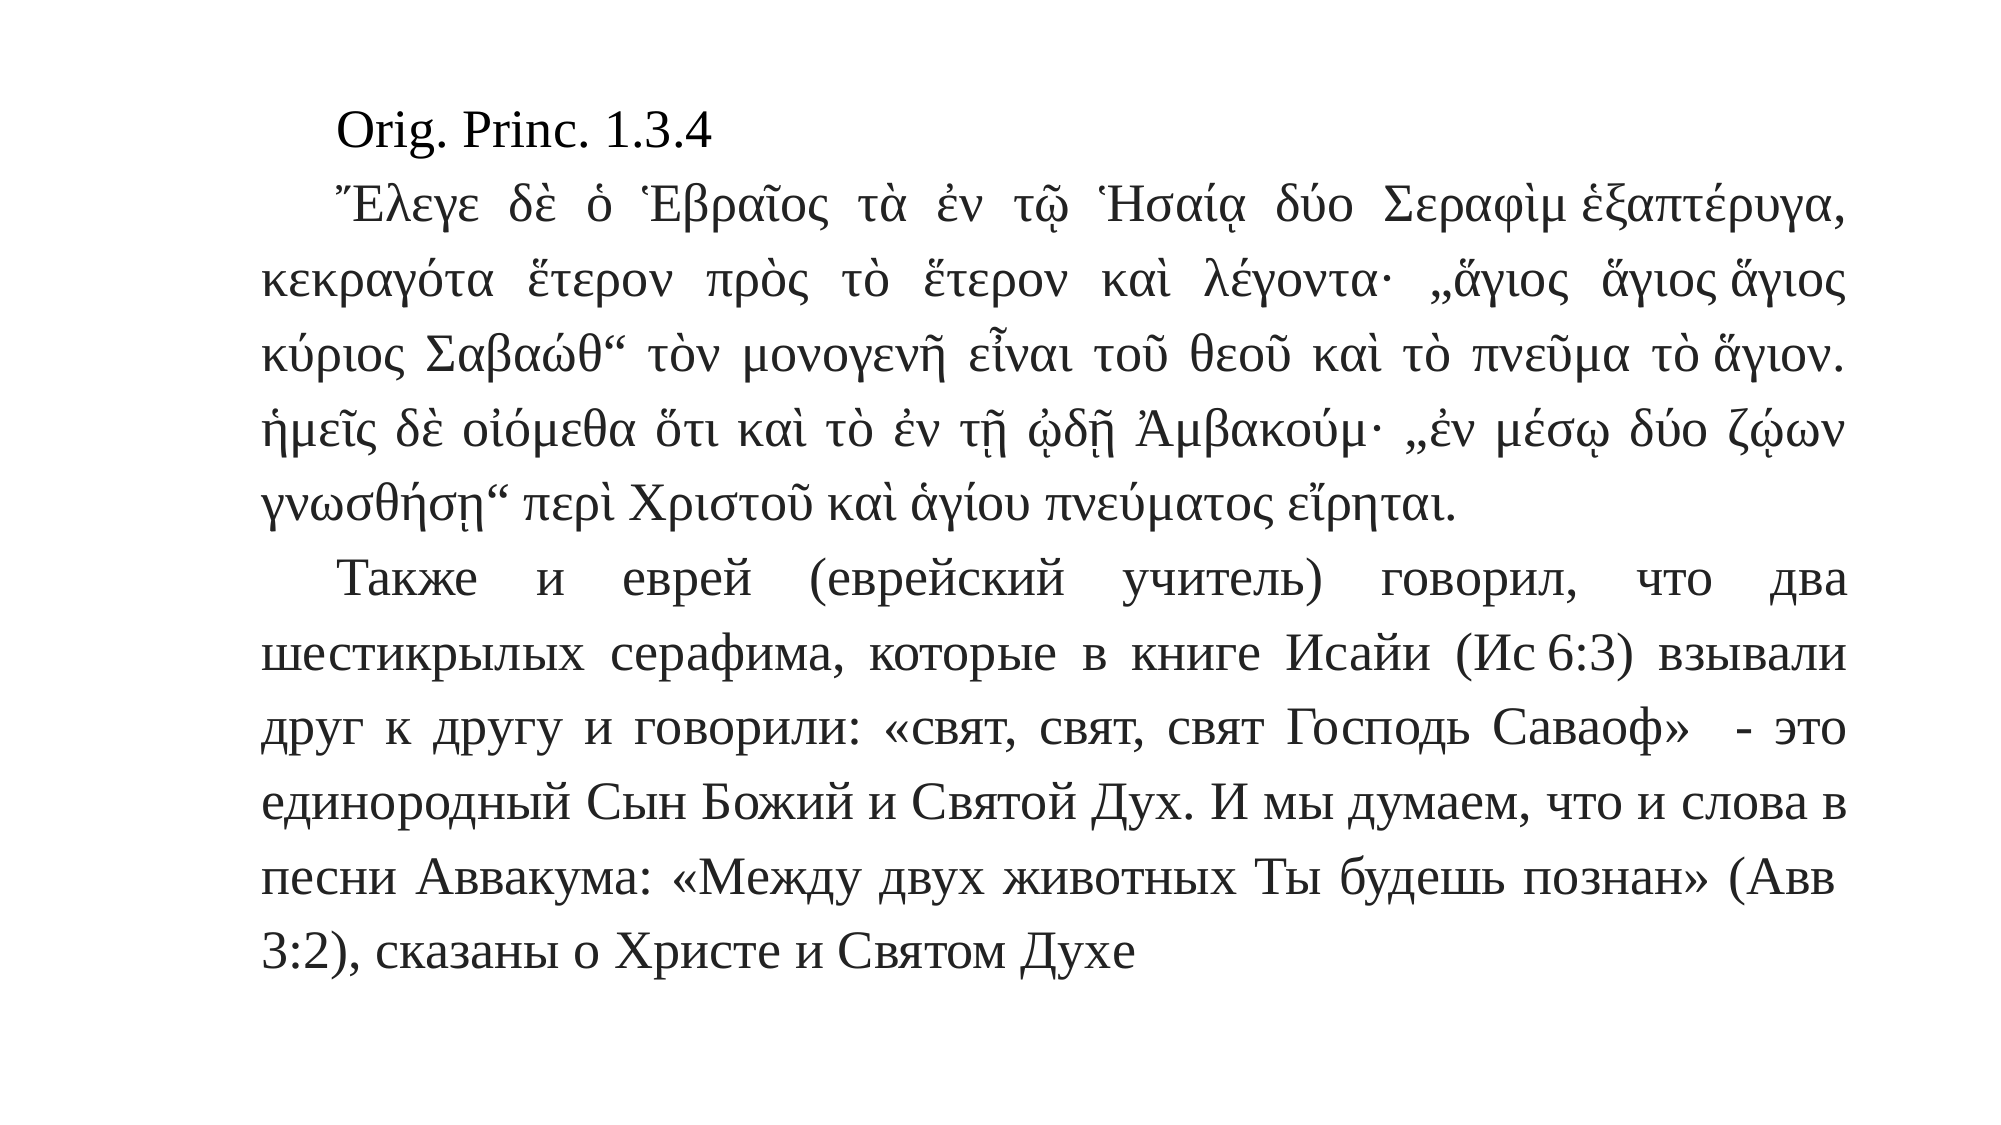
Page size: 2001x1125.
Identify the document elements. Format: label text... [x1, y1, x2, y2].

text_box Orig. Princ. 1.3.4 Ἔλεγε δὲ ὁ Ἑβραῖος τὰ ἐν τῷ Ἡσαίᾳ δύο Σεραφὶμ ἑξαπτέρυγα, κεκραγότα ἕτερον πρὸς τὸ ἕτερον καὶ λέγοντα· „ἅγιος ἅγιος ἅγιος κύριος Σαβαώθ“ τὸν μονογενῆ εἶναι τοῦ θεοῦ καὶ τὸ πνεῦμα τὸ ἅγιον. ἡμεῖς δὲ οἰόμεθα ὅτι καὶ τὸ ἐν τῇ ᾠδῇ Ἀμβακούμ· „ἐν μέσῳ δύο ζῴων γνωσθήσῃ“ περὶ Χριστοῦ καὶ ἁγίου πνεύματος εἴρηται. Также и еврей (еврейский учитель) говорил, что два шестикрылых серафима, которые в книге Исайи (Ис 6:3) взывали друг к другу и говорили: «свят, свят, свят Господь Саваоф» - это единородный Сын Божий и Святой Дух. И мы думаем, что и слова в песни Аввакума: «Между двух животных Ты будешь познан» (Авв 3:2), сказаны о Христе и Святом Духе [246, 75, 1864, 1053]
